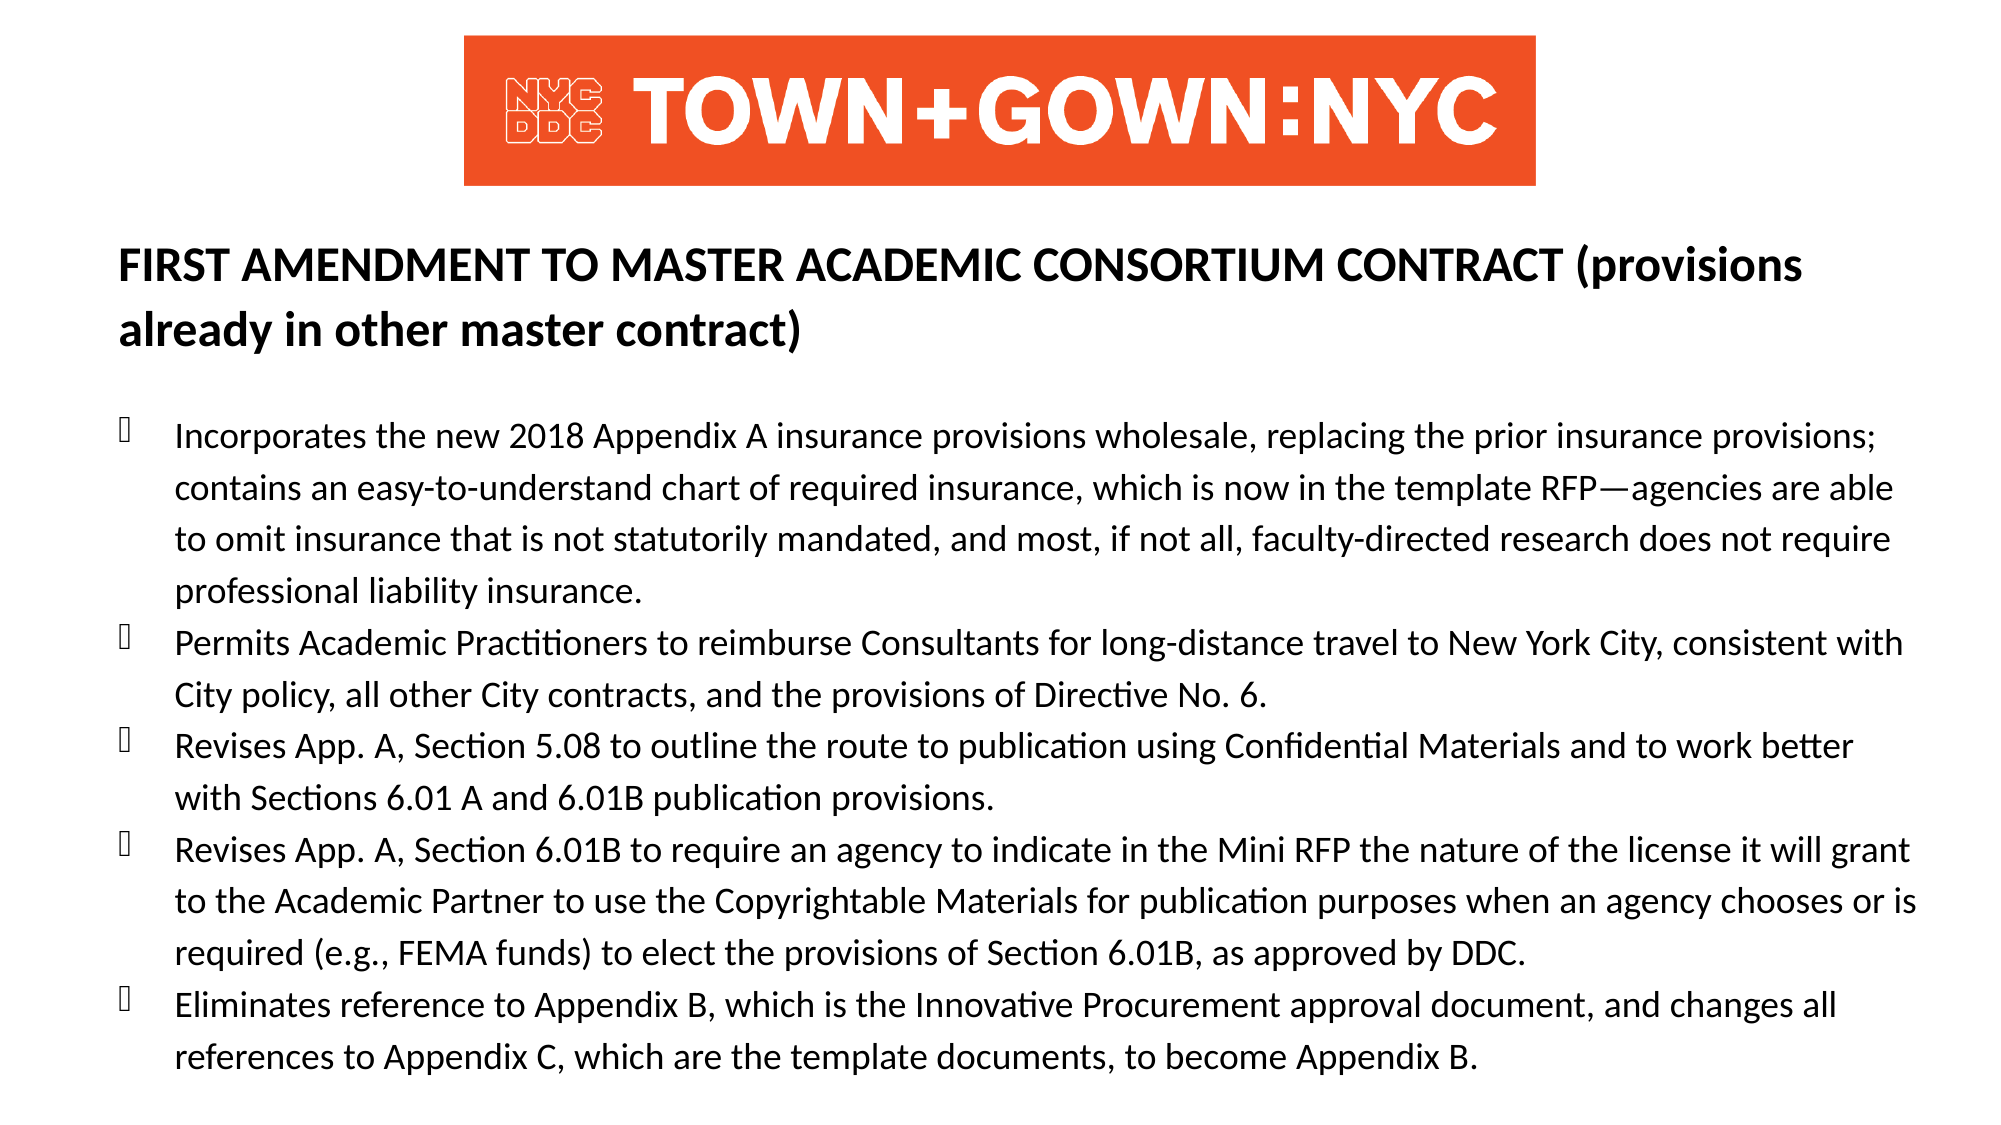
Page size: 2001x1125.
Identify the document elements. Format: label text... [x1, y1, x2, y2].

text_box FIRST AMENDMENT TO MASTER ACADEMIC CONSORTIUM CONTRACT (provisions already in other master contract) Incorporates the new 2018 Appendix A insurance provisions wholesale, replacing the prior insurance provisions; contains an easy-to-understand chart of required insurance, which is now in the template RFP—agencies are able to omit insurance that is not statutorily mandated, and most, if not all, faculty-directed research does not require professional liability insurance. Permits Academic Practitioners to reimburse Consultants for long-distance travel to New York City, consistent with City policy, all other City contracts, and the provisions of Directive No. 6. Revises App. A, Section 5.08 to outline the route to publication using Confidential Materials and to work better with Sections 6.01 A and 6.01B publication provisions. Revises App. A, Section 6.01B to require an agency to indicate in the Mini RFP the nature of the license it will grant to the Academic Partner to use the Copyrightable Materials for publication purposes when an agency chooses or is required (e.g., FEMA funds) to elect the provisions of Section 6.01B, as approved by DDC. Eliminates reference to Appendix B, which is the Innovative Procurement approval document, and changes all references to Appendix C, which are the template documents, to become Appendix B. [103, 220, 1937, 1084]
picture [464, 35, 1536, 186]
